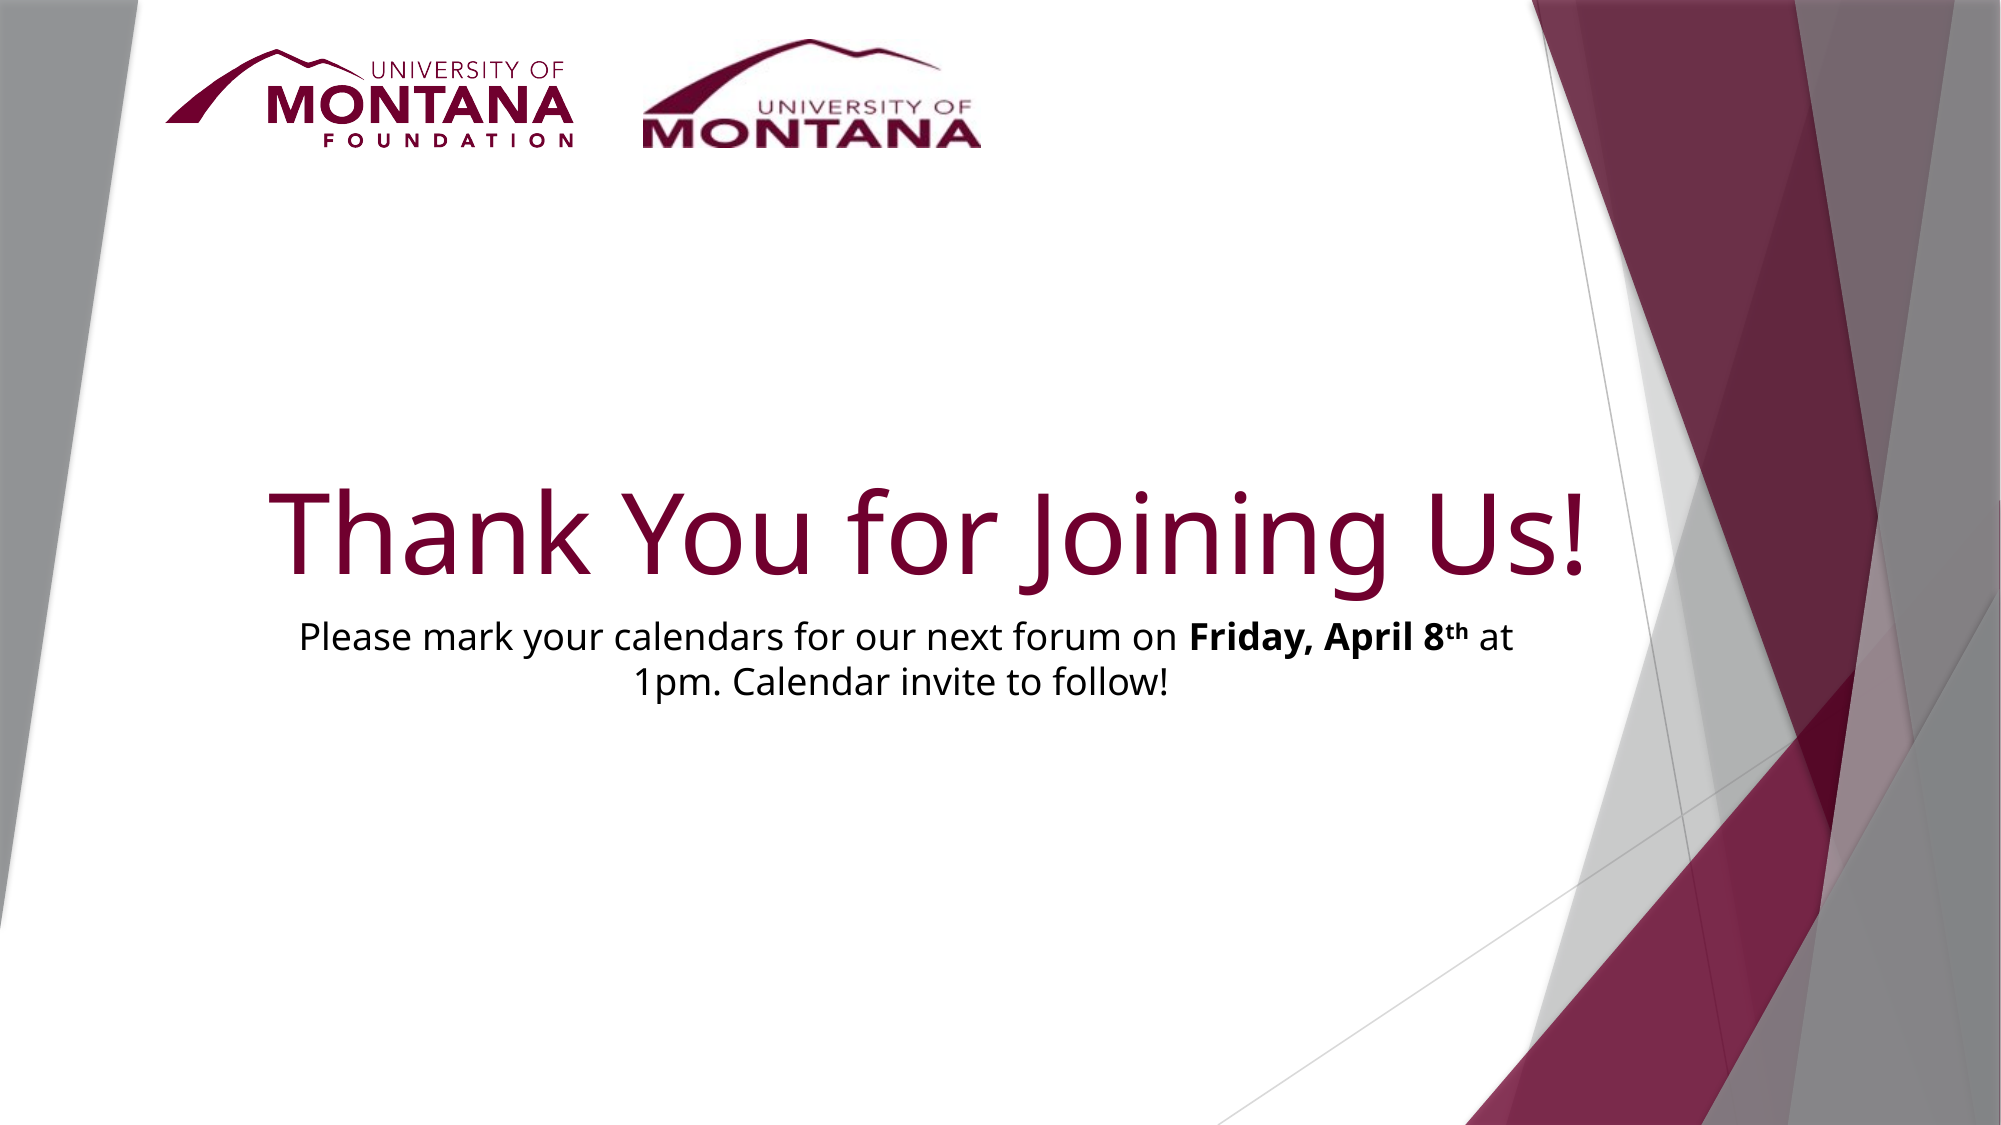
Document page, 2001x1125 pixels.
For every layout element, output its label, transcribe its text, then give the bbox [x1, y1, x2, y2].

text_box Thank You for Joining Us! [253, 454, 1625, 605]
picture [164, 48, 575, 148]
text_box Please mark your calendars for our next forum on Friday, April 8th at 1pm. Calendar invite to follow! [253, 605, 1559, 711]
picture [643, 39, 981, 148]
